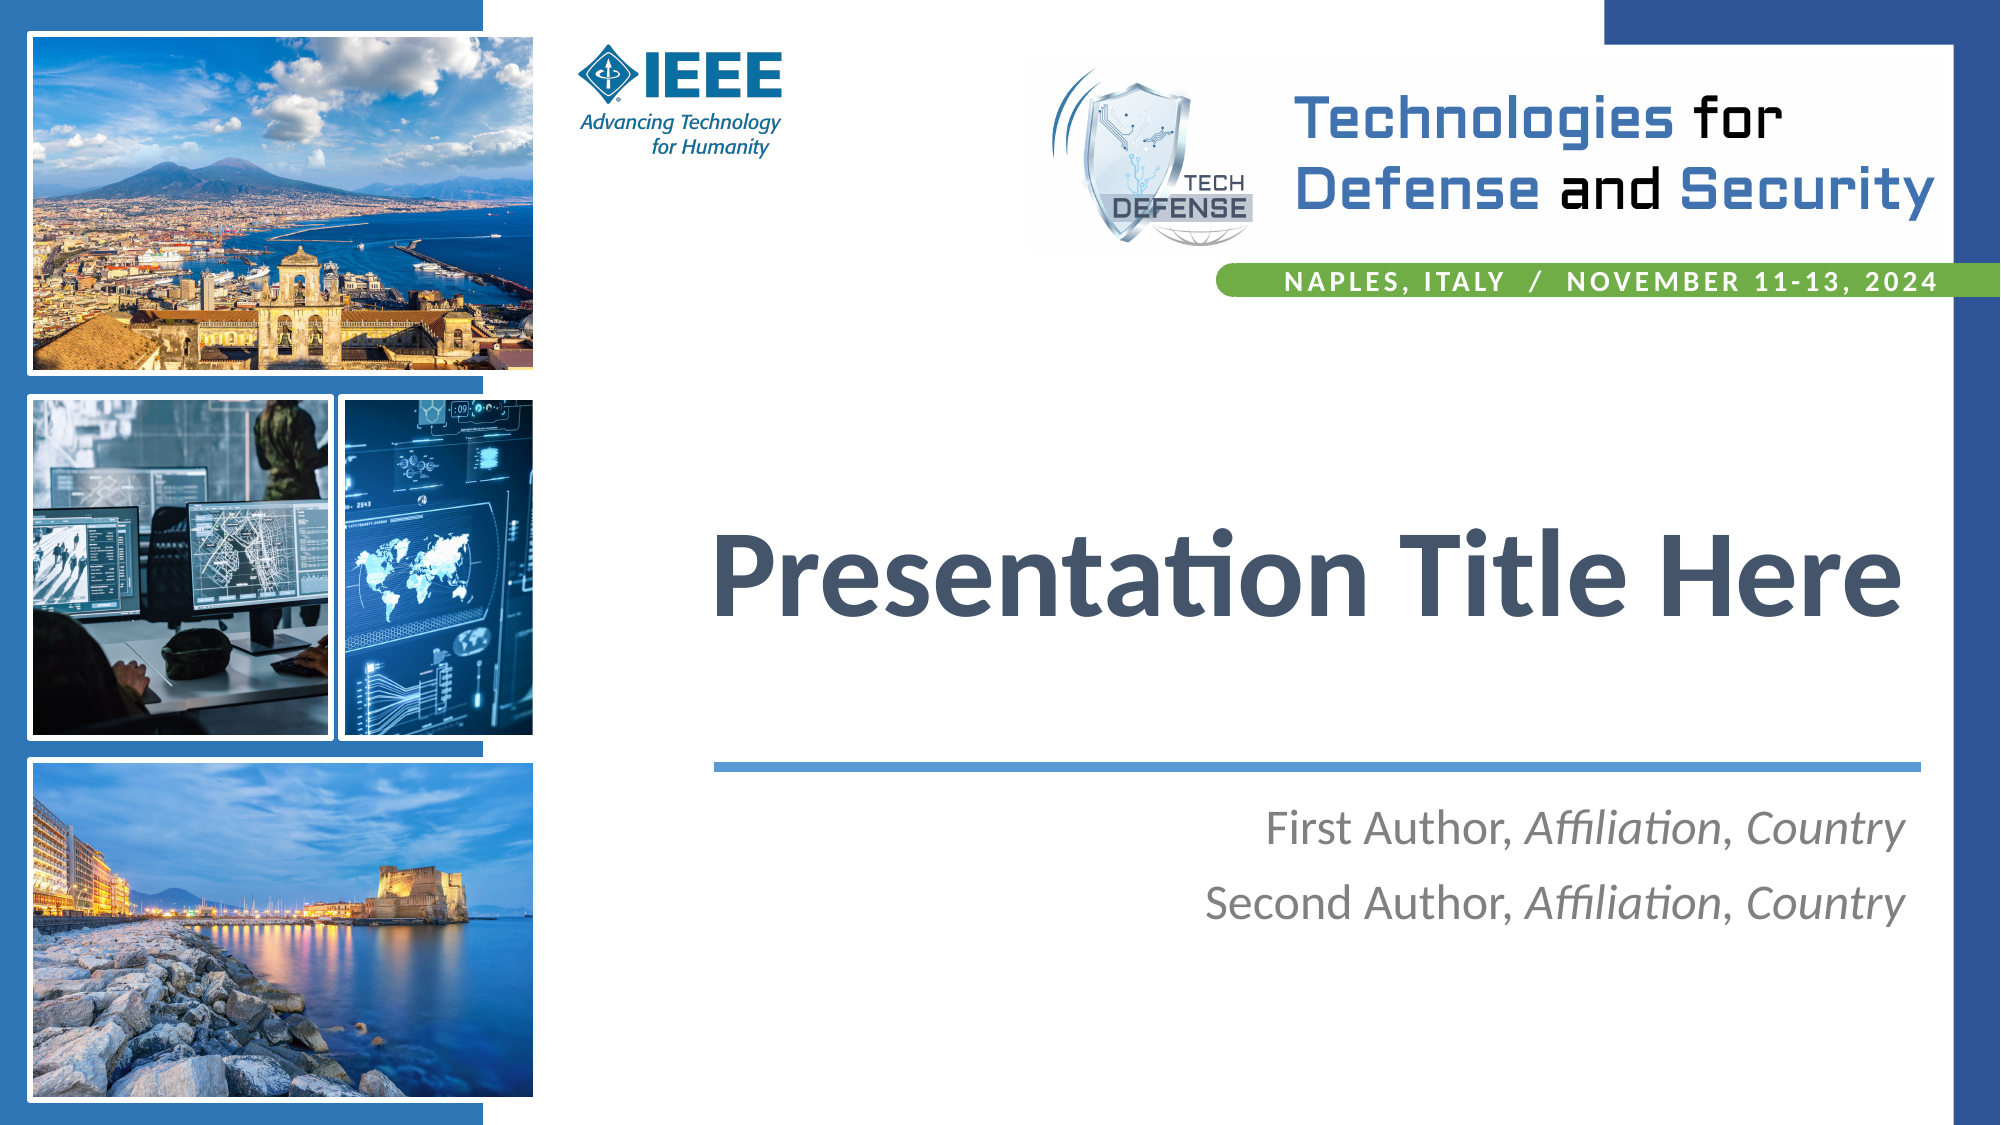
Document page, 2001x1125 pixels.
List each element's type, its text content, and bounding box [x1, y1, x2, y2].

picture [520, 710, 533, 716]
picture [596, 70, 602, 77]
picture [33, 400, 328, 735]
picture [1026, 60, 1945, 250]
title Presentation Title Here [556, 399, 1921, 753]
picture [33, 763, 533, 1097]
picture [606, 61, 611, 88]
picture [525, 702, 533, 709]
subtitle First Author, Affiliation, Country Second Author, Affiliation, Country [556, 793, 1921, 1039]
picture [33, 37, 533, 370]
picture [760, 62, 782, 88]
picture [475, 404, 481, 411]
picture [578, 44, 606, 72]
picture [578, 44, 782, 159]
picture [345, 400, 533, 735]
